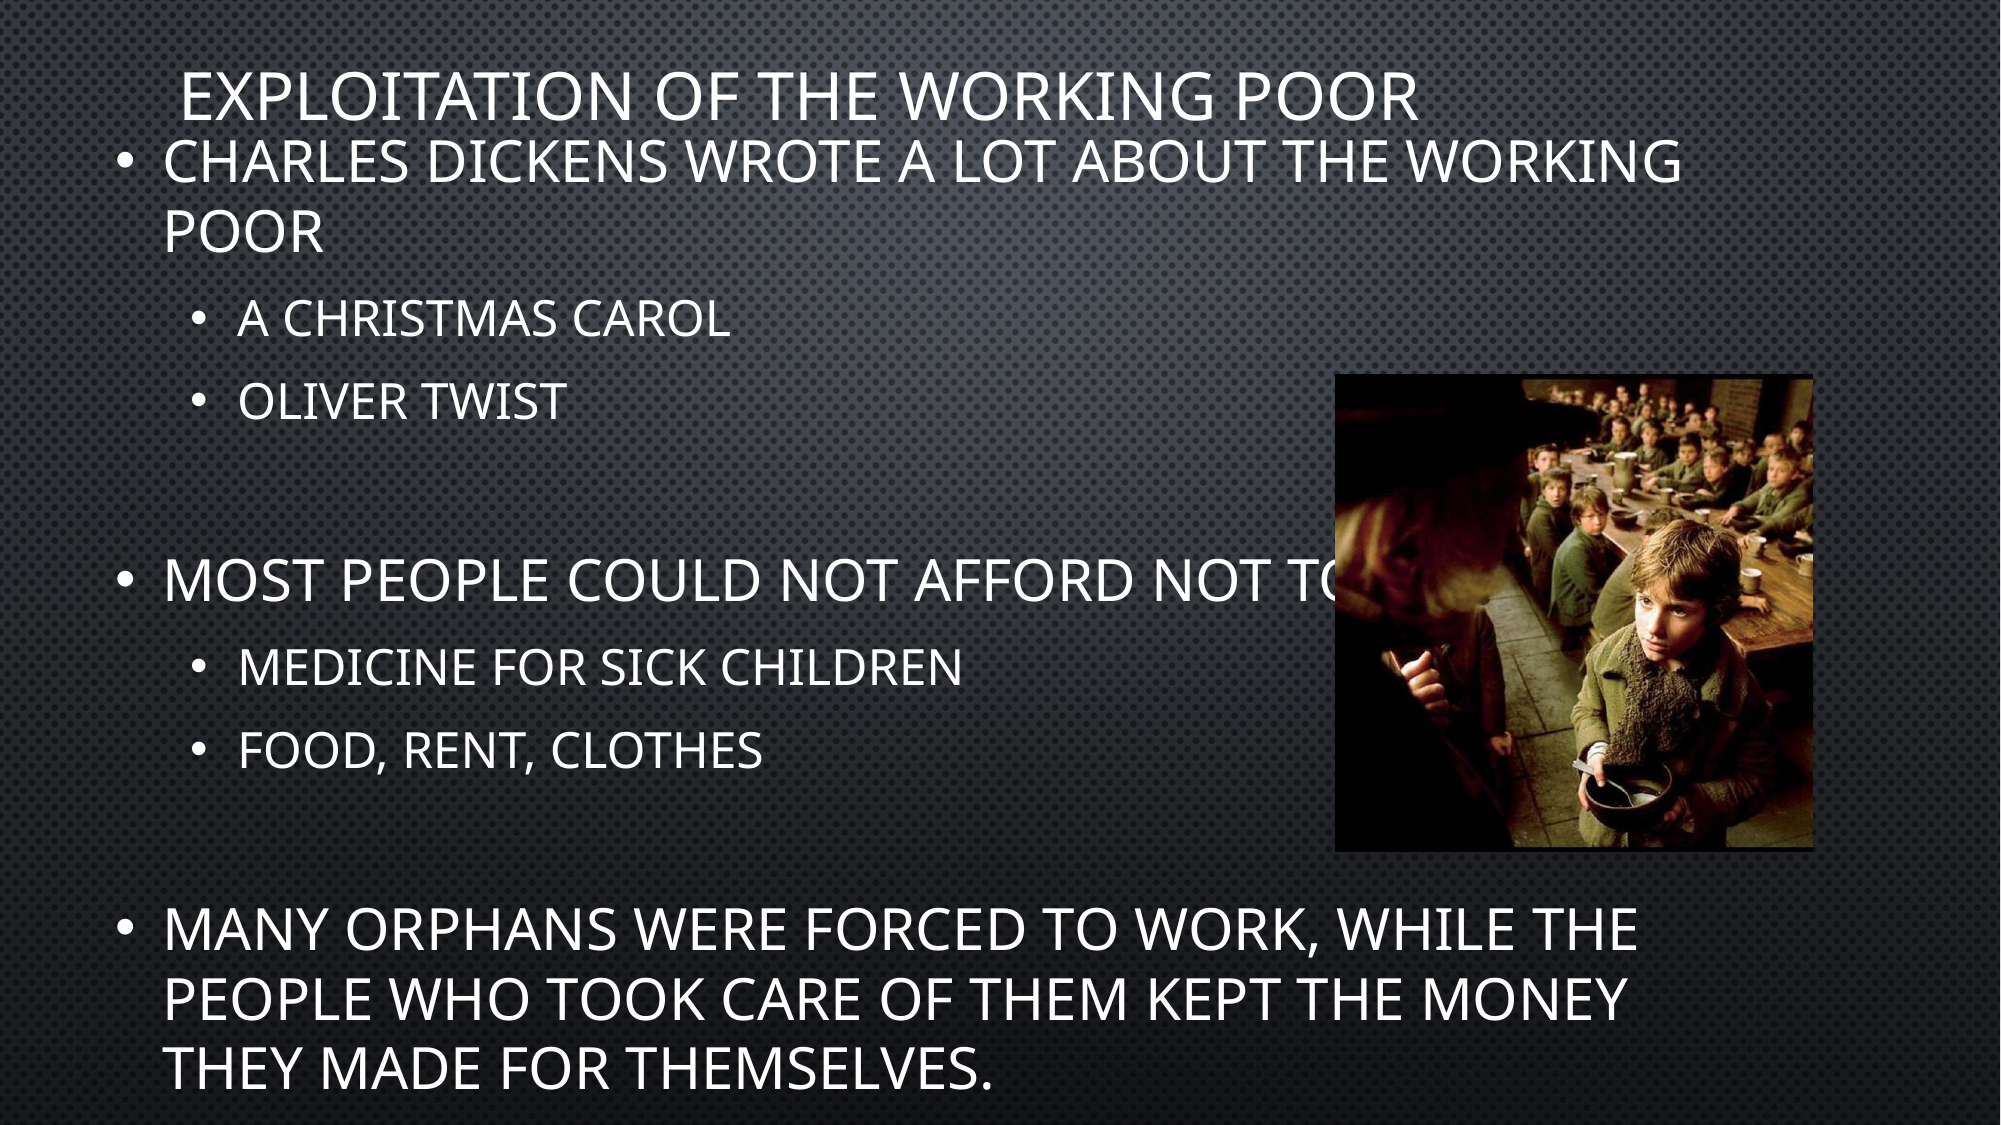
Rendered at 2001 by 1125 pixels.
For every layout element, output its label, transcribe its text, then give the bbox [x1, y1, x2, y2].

list Charles dickens wrote a lot about the working poor A Christmas carol Oliver Twist Most people could not afford not to work Medicine for sick children Food, rent, clothes Many orphans were forced to work, while the people who took care of them kept the money they made for themselves. [100, 258, 1726, 968]
title Exploitation of the working poor [163, 0, 1789, 251]
picture [1335, 374, 1813, 852]
